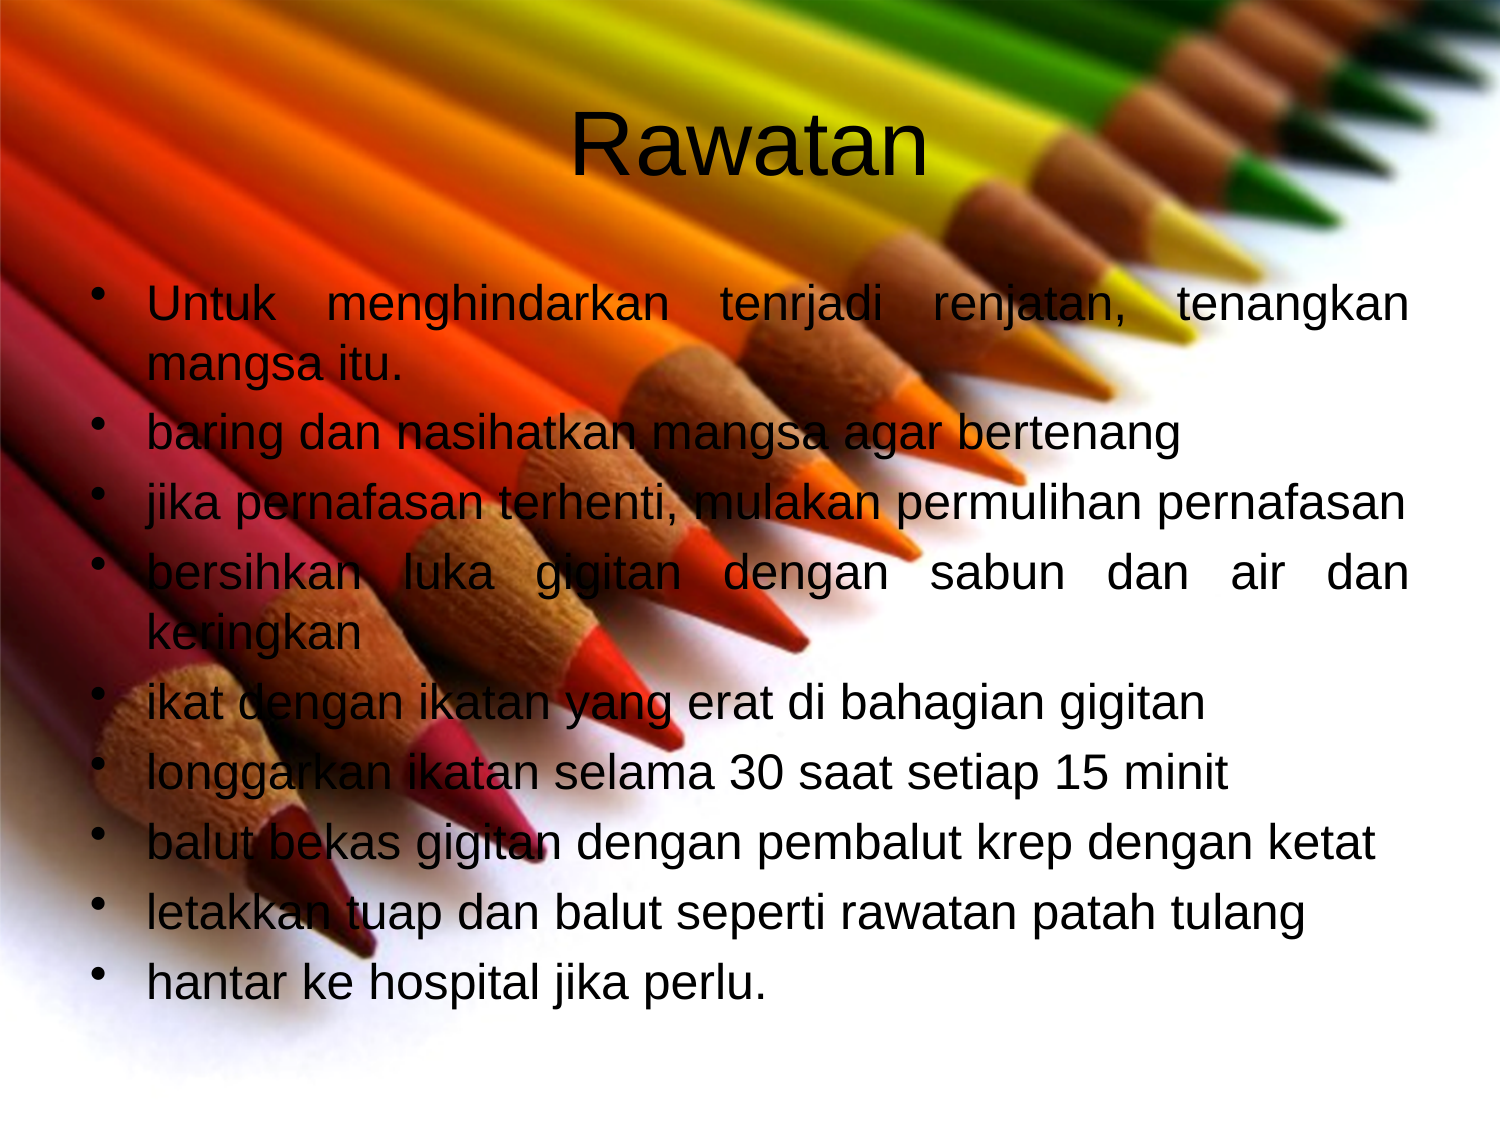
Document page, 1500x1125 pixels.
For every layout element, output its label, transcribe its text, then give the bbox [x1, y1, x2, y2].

list Untuk menghindarkan tenrjadi renjatan, tenangkan mangsa itu. baring dan nasihatkan mangsa agar bertenang jika pernafasan terhenti, mulakan permulihan pernafasan bersihkan luka gigitan dengan sabun dan air dan keringkan ikat dengan ikatan yang erat di bahagian gigitan longgarkan ikatan selama 30 saat setiap 15 minit balut bekas gigitan dengan pembalut krep dengan ketat letakkan tuap dan balut seperti rawatan patah tulang hantar ke hospital jika perlu. [74, 262, 1426, 1084]
picture [0, 0, 1500, 1125]
title Rawatan [74, 44, 1426, 233]
